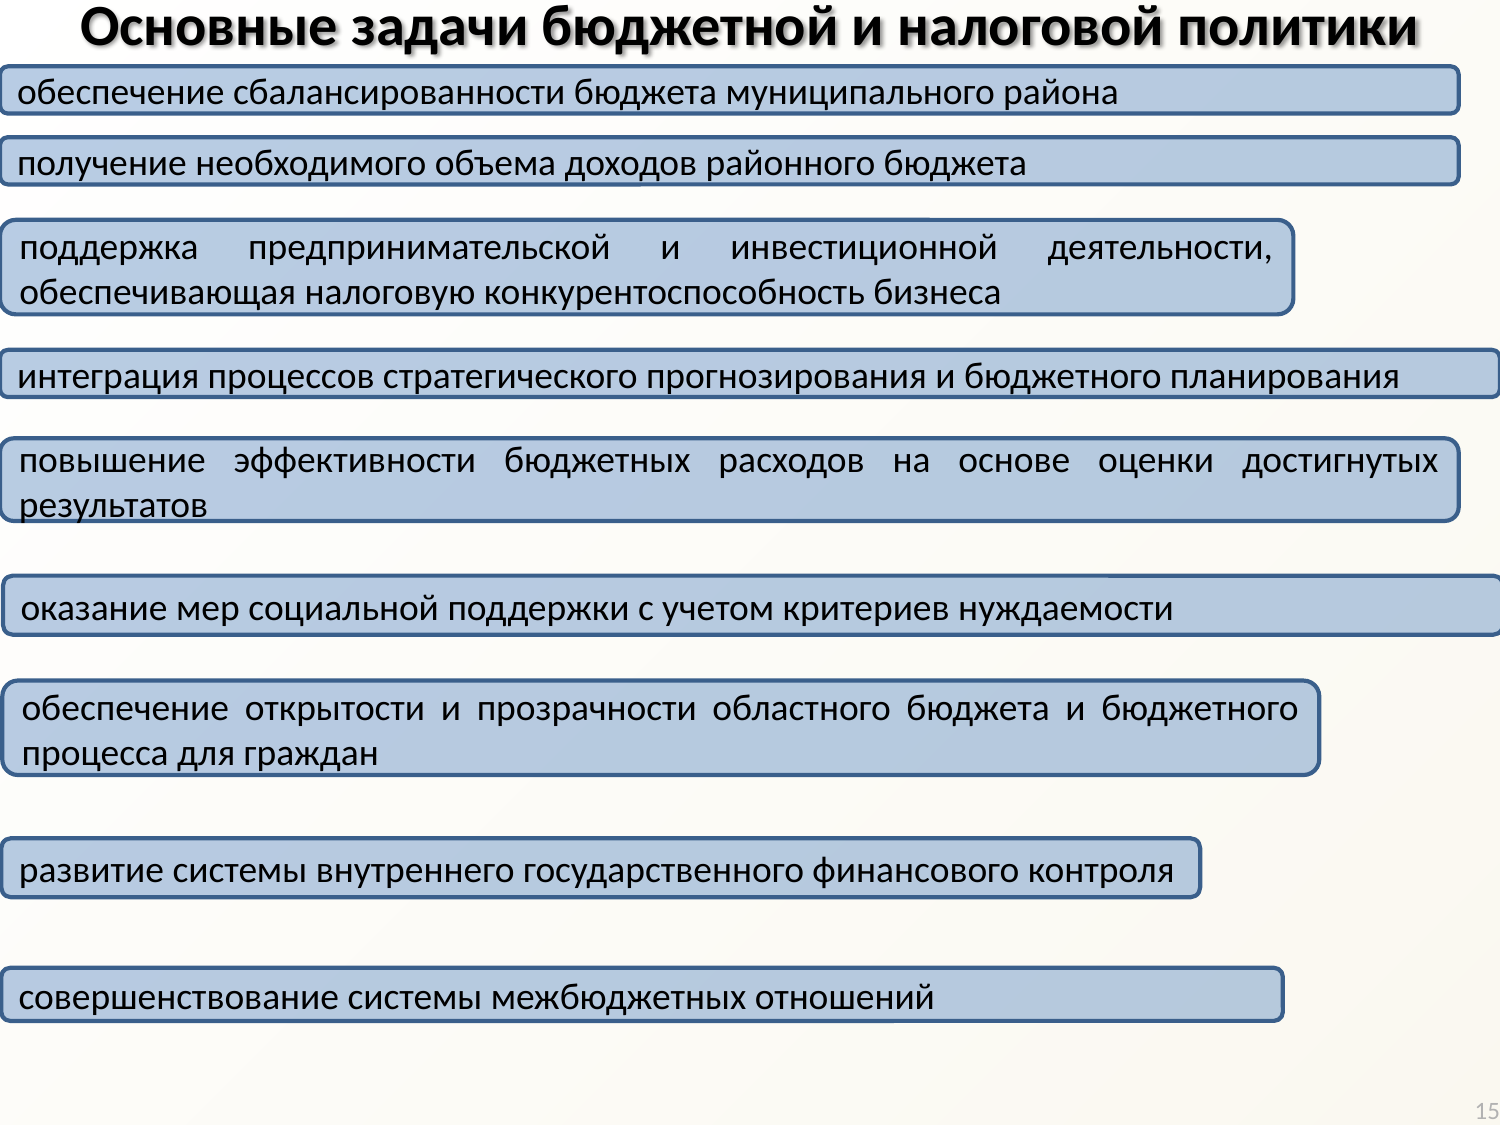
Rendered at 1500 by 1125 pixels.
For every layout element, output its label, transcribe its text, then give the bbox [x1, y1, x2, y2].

text_box обеспечение сбалансированности бюджета муниципального района [0, 64, 1461, 116]
text_box развитие системы внутреннего государственного финансового контроля [0, 836, 1203, 900]
text_box обеспечение открытости и прозрачности областного бюджета и бюджетного процесса для граждан [0, 678, 1322, 778]
text_box повышение эффективности бюджетных расходов на основе оценки достигнутых результатов [0, 436, 1461, 524]
slide_number 15 [1149, 1094, 1500, 1125]
text_box оказание мер социальной поддержки с учетом критериев нуждаемости [0, 573, 1500, 637]
text_box получение необходимого объема доходов районного бюджета [0, 135, 1461, 187]
text_box интеграция процессов стратегического прогнозирования и бюджетного планирования [0, 347, 1500, 400]
text_box совершенствование системы межбюджетных отношений [0, 965, 1285, 1024]
text_box Основные задачи бюджетной и налоговой политики [0, 0, 1500, 154]
text_box поддержка предпринимательской и инвестиционной деятельности, обеспечивающая налоговую конкурентоспособность бизнеса [0, 217, 1296, 317]
